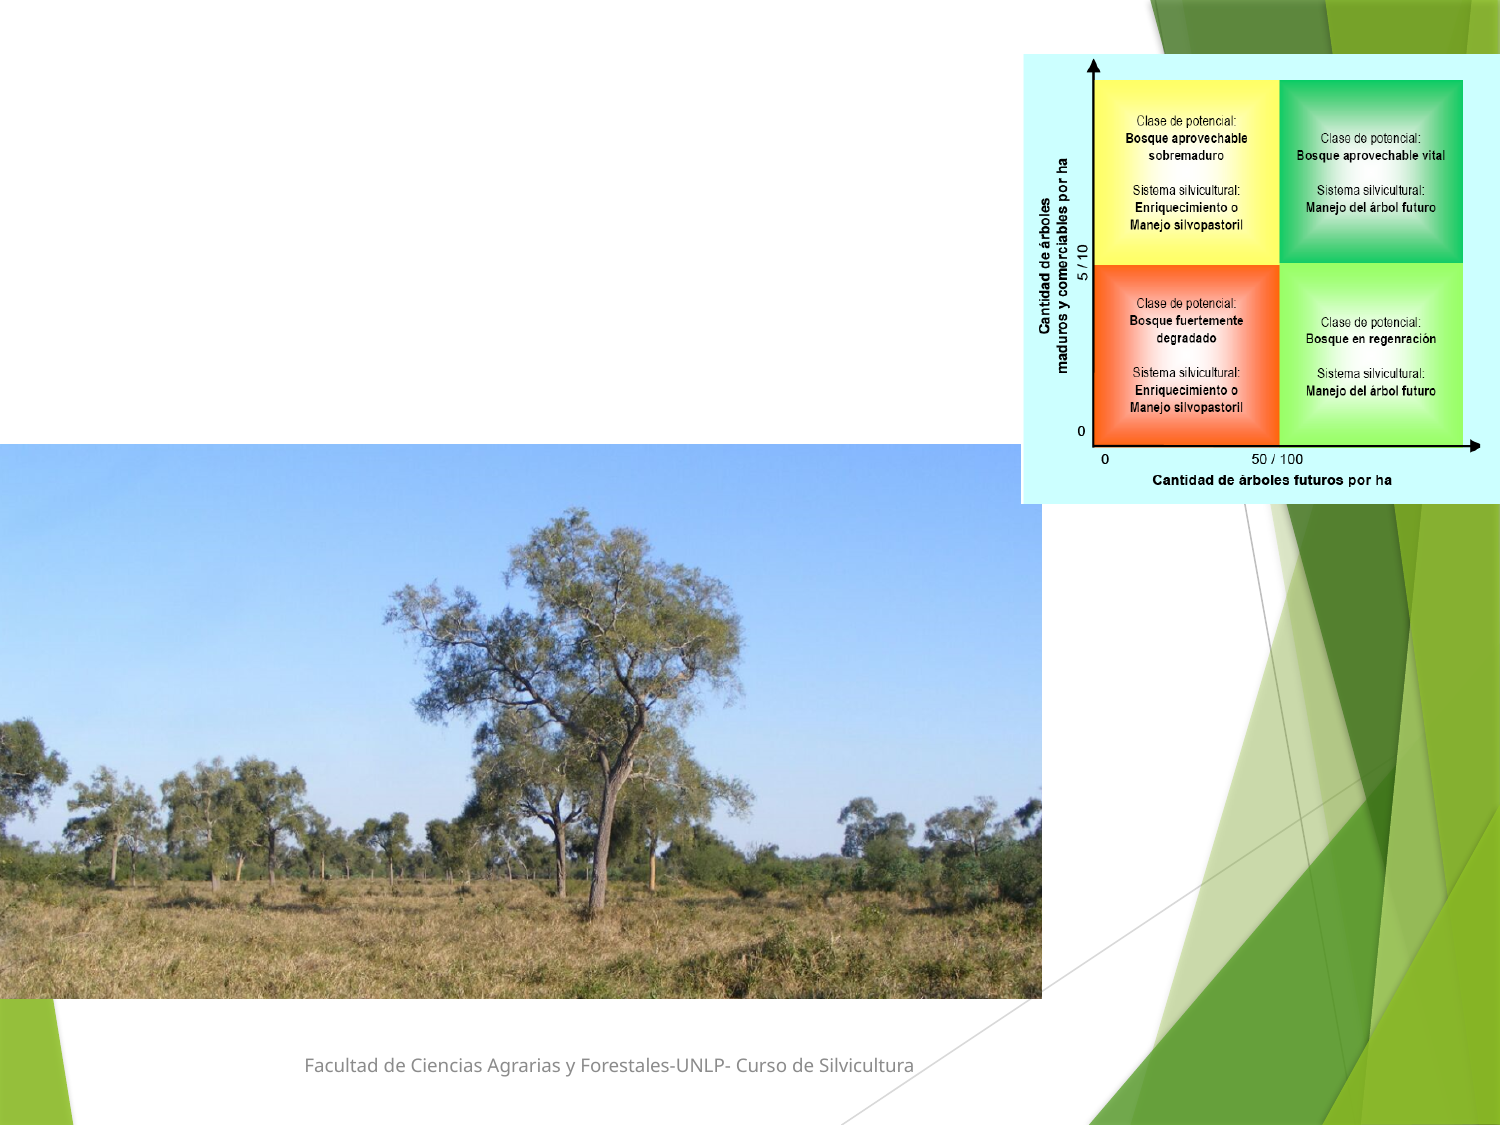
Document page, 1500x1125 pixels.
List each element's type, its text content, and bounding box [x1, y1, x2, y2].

picture [1021, 53, 1500, 504]
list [0, 443, 1042, 999]
footer Facultad de Ciencias Agrarias y Forestales-UNLP- Curso de Silvicultura [289, 1035, 1048, 1095]
